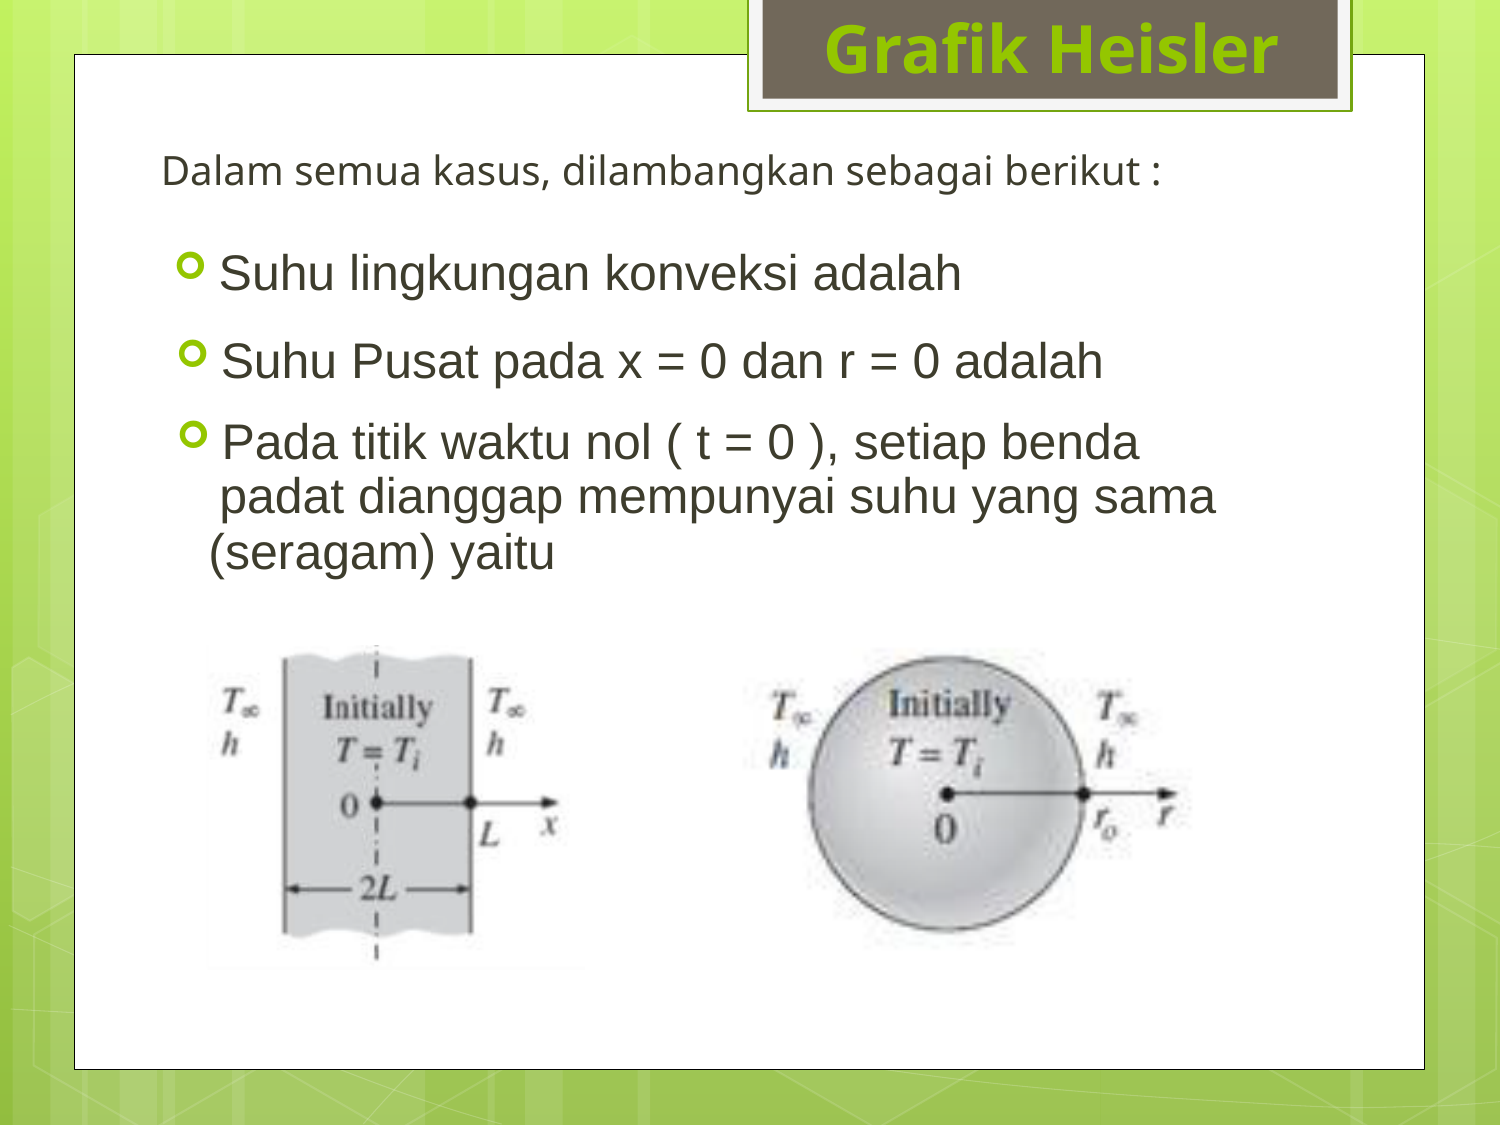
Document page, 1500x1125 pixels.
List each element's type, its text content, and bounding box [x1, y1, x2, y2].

text_box padat dianggap mempunyai suhu yang sama [140, 456, 1253, 563]
picture [206, 644, 585, 970]
picture [726, 645, 1204, 959]
text_box Pada titik waktu nol ( t = 0 ), setiap benda [150, 401, 1263, 508]
title Grafik Heisler [809, 0, 1376, 95]
list Dalam semua kasus, dilambangkan sebagai berikut : [136, 137, 1248, 244]
